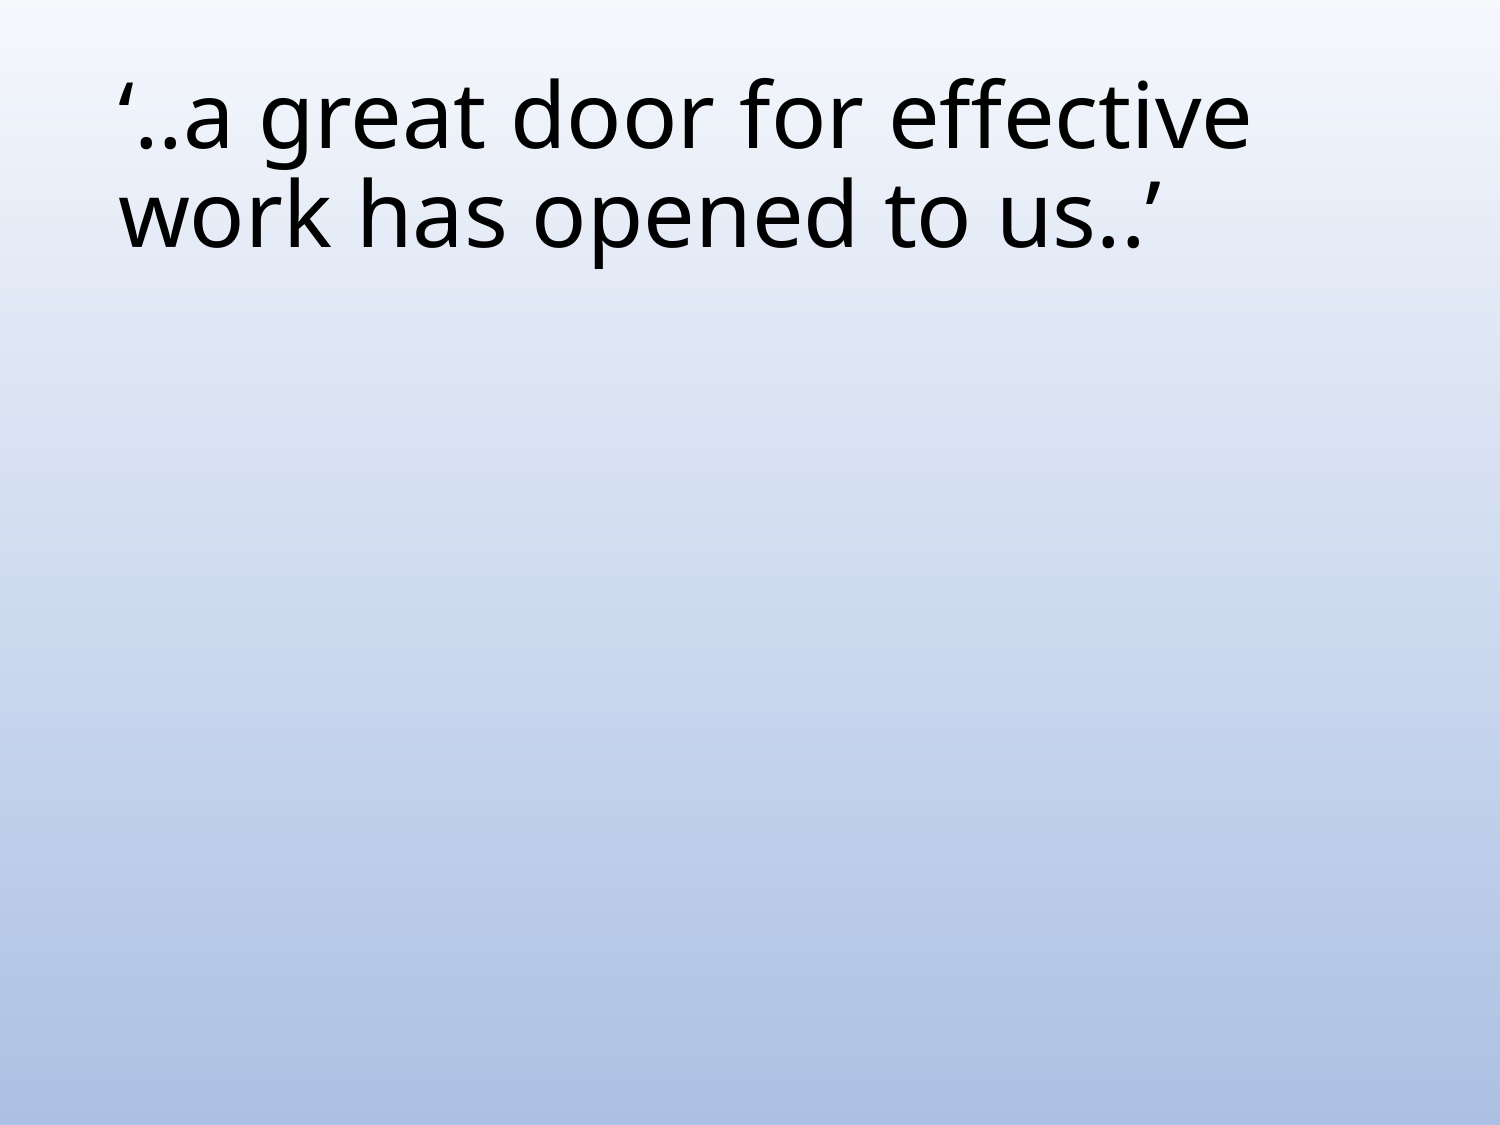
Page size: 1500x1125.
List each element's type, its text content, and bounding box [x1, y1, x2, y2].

title ‘..a great door for effective work has opened to us..’ [103, 59, 1397, 278]
